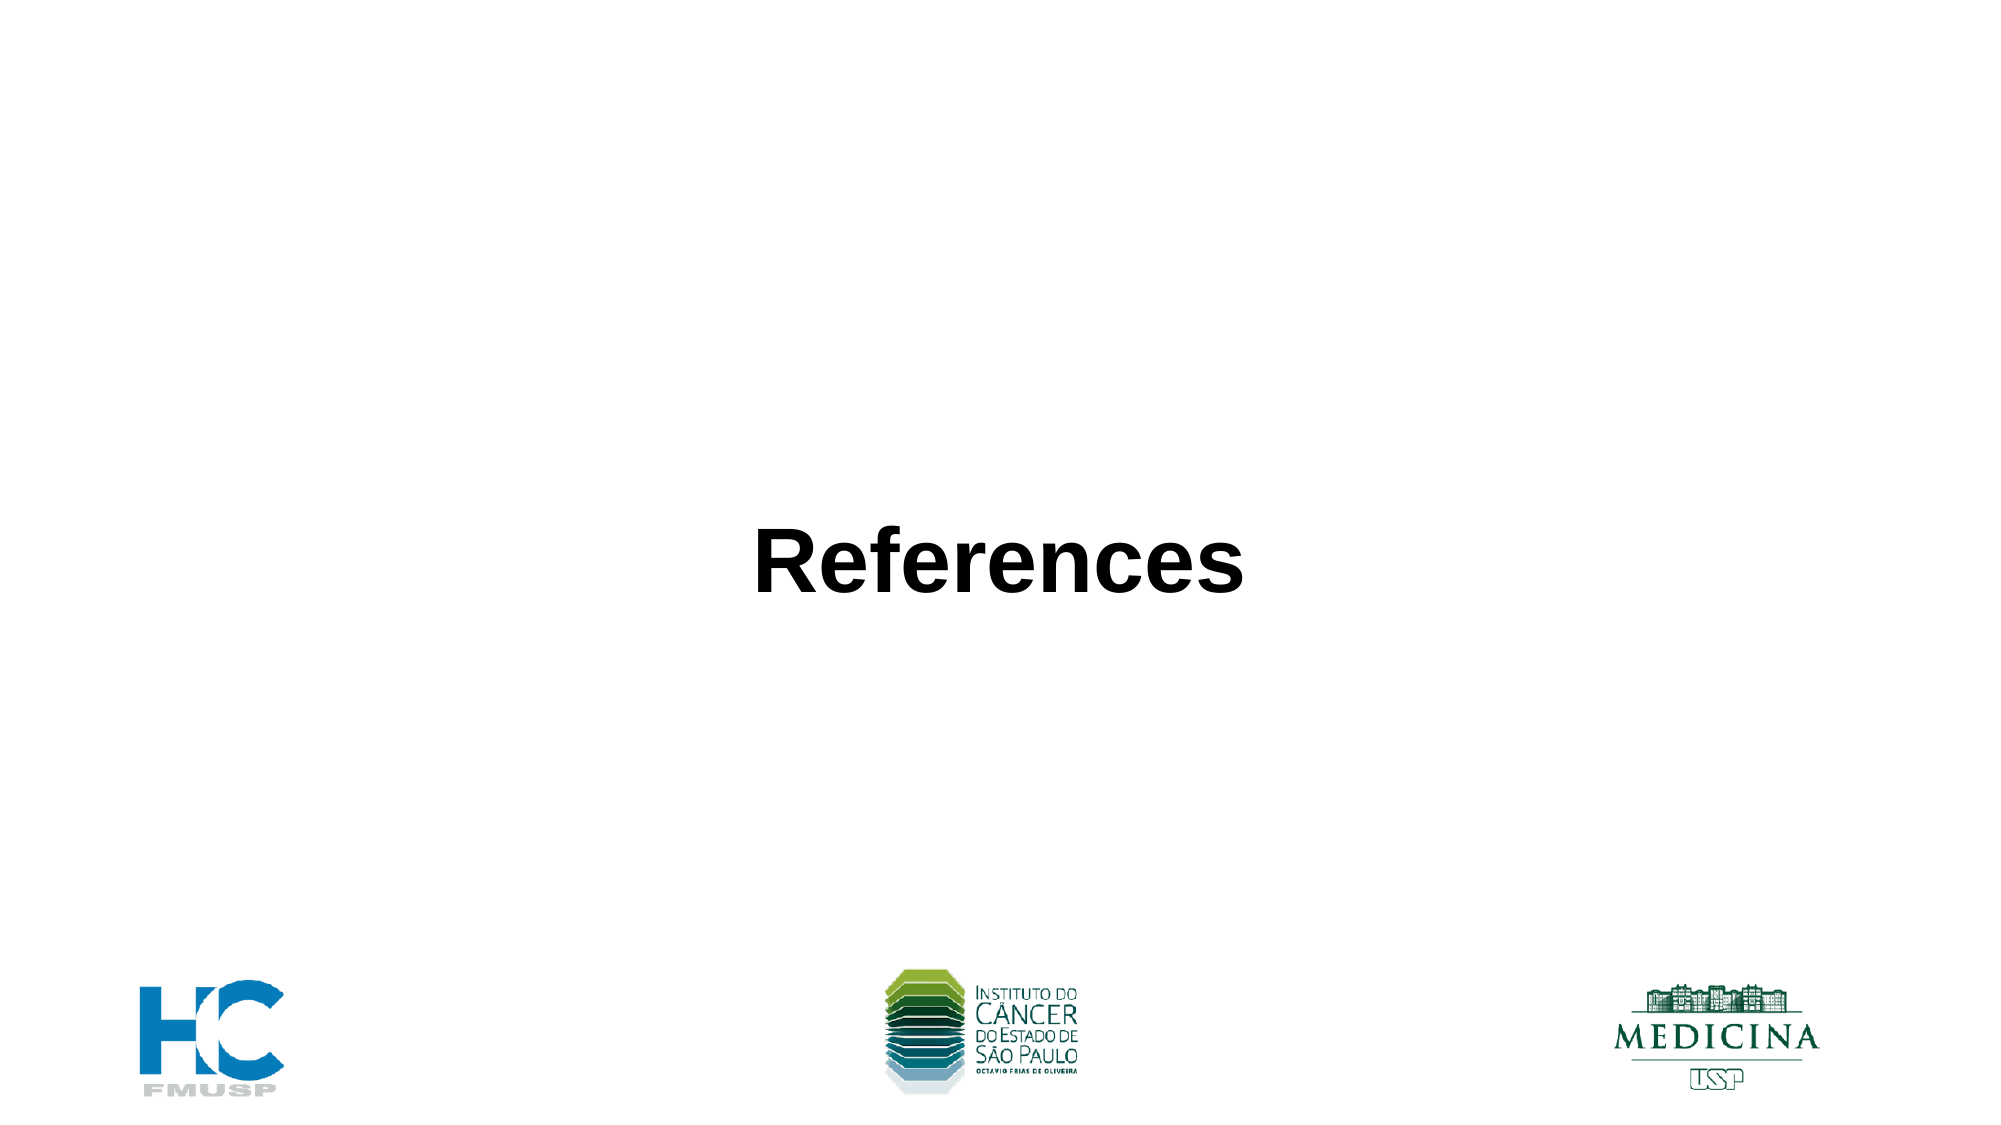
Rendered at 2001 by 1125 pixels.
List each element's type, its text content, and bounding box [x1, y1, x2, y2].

picture [33, 934, 422, 1125]
picture [785, 928, 1215, 1125]
title References [666, 453, 1334, 672]
picture [1533, 934, 1922, 1125]
